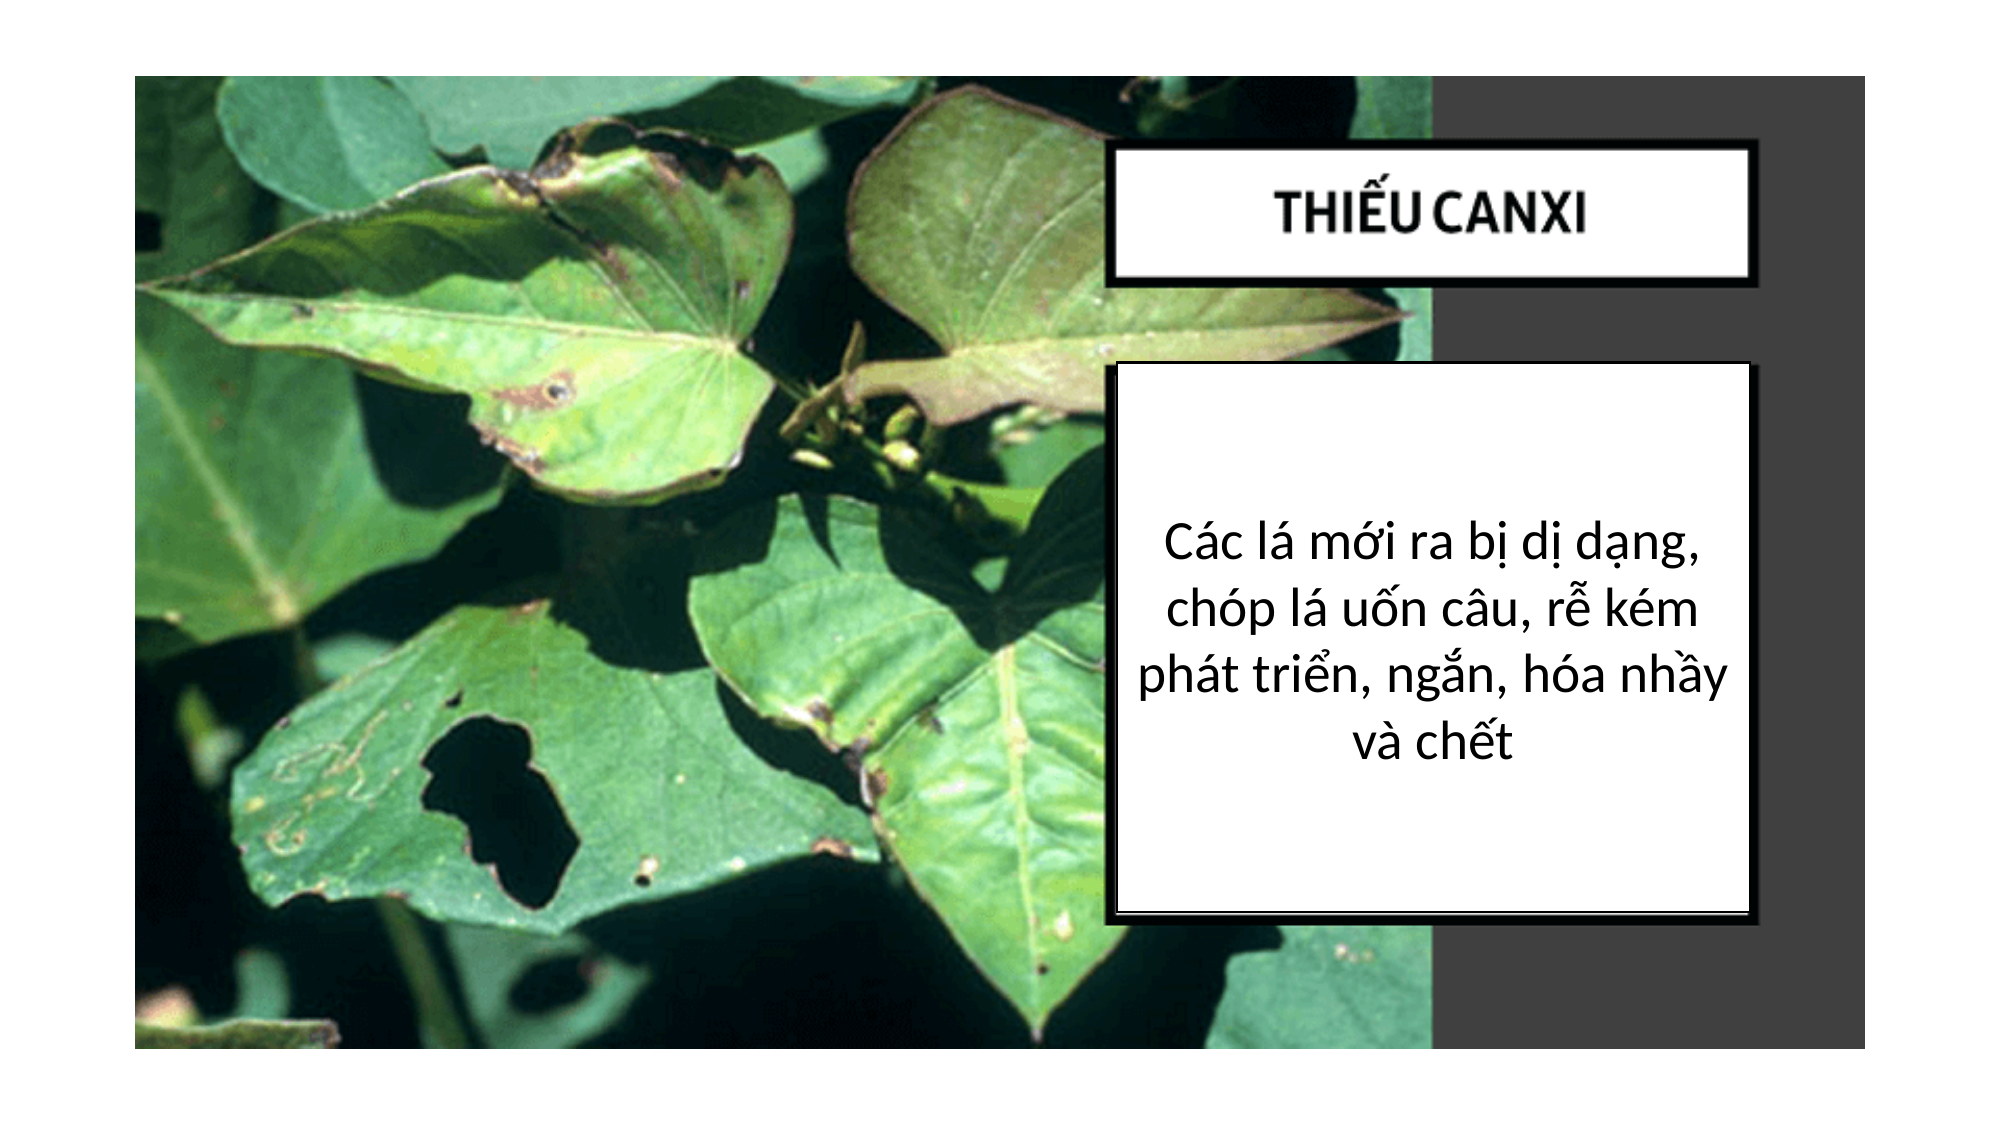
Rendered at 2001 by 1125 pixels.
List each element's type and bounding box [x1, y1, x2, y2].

picture [135, 76, 1865, 1049]
